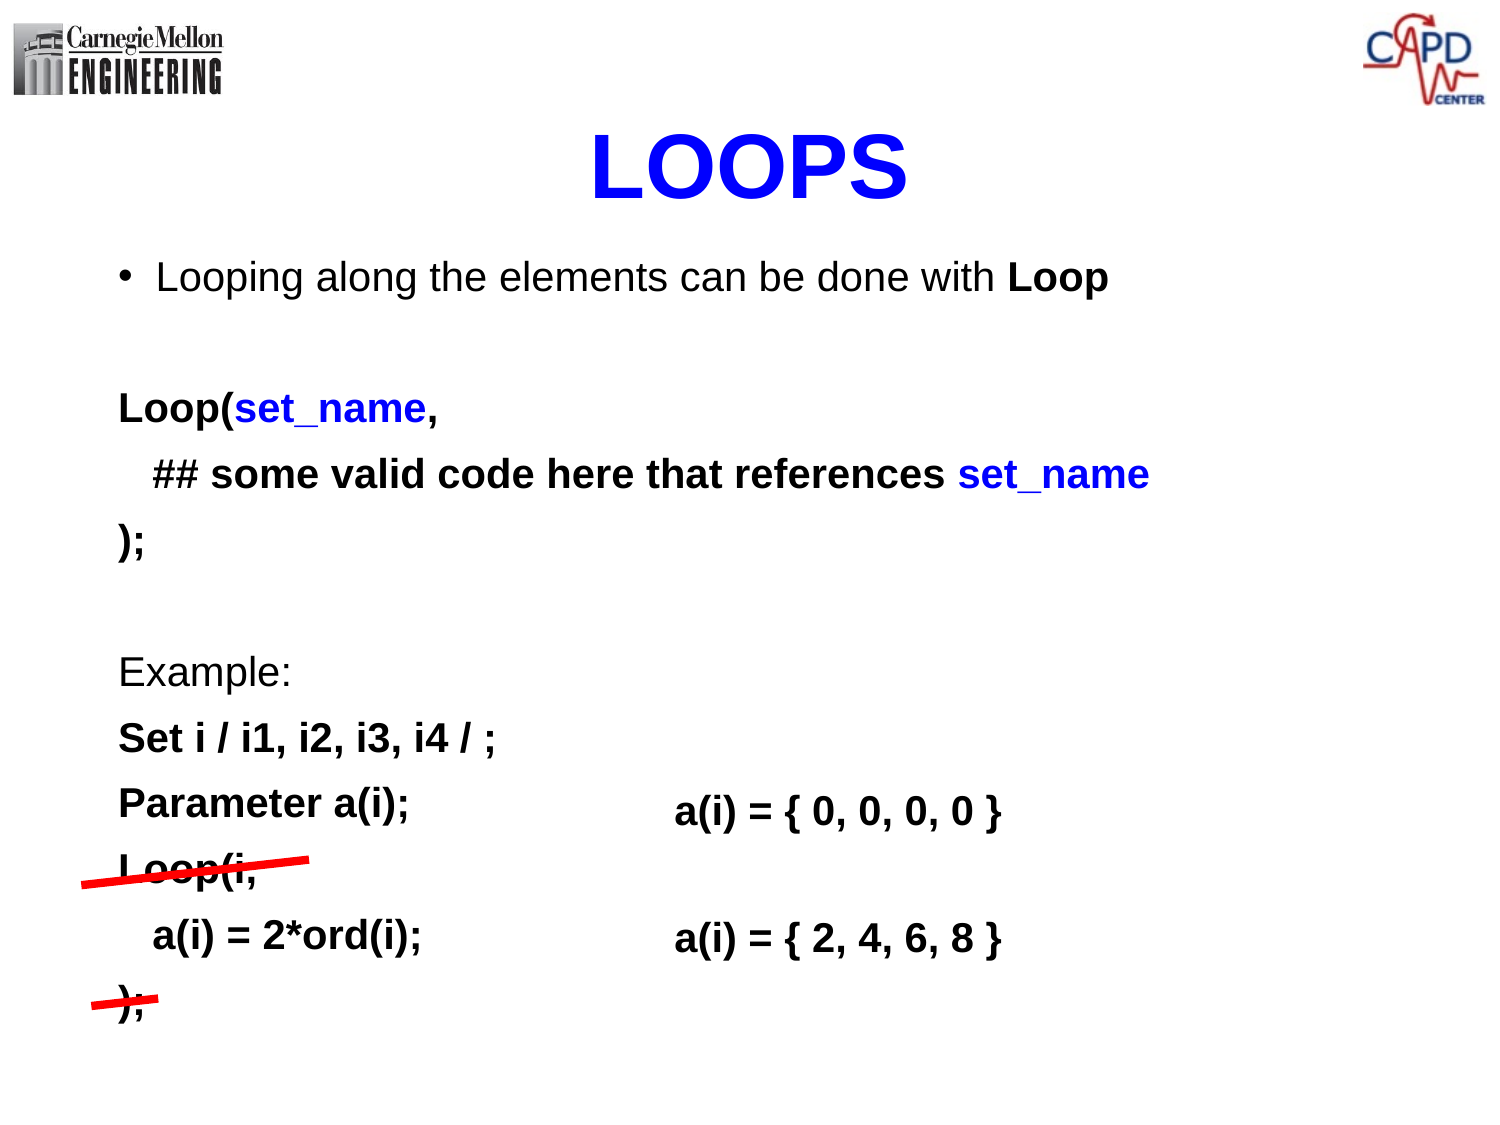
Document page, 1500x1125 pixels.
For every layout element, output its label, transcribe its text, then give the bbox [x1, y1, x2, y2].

list Looping along the elements can be done with Loop Loop(set_name, ## some valid code here that references set_name ); Example: Set i / i1, i2, i3, i4 / ; Parameter a(i); Loop(i, a(i) = 2*ord(i); ); [103, 247, 1462, 1014]
text_box a(i) = { 0, 0, 0, 0 } [659, 776, 1164, 842]
text_box a(i) = { 2, 4, 6, 8 } [659, 903, 1164, 968]
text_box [81, 859, 309, 886]
picture [11, 12, 226, 106]
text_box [91, 998, 159, 1007]
picture [1363, 12, 1487, 106]
title LOOPS [103, 59, 1397, 247]
